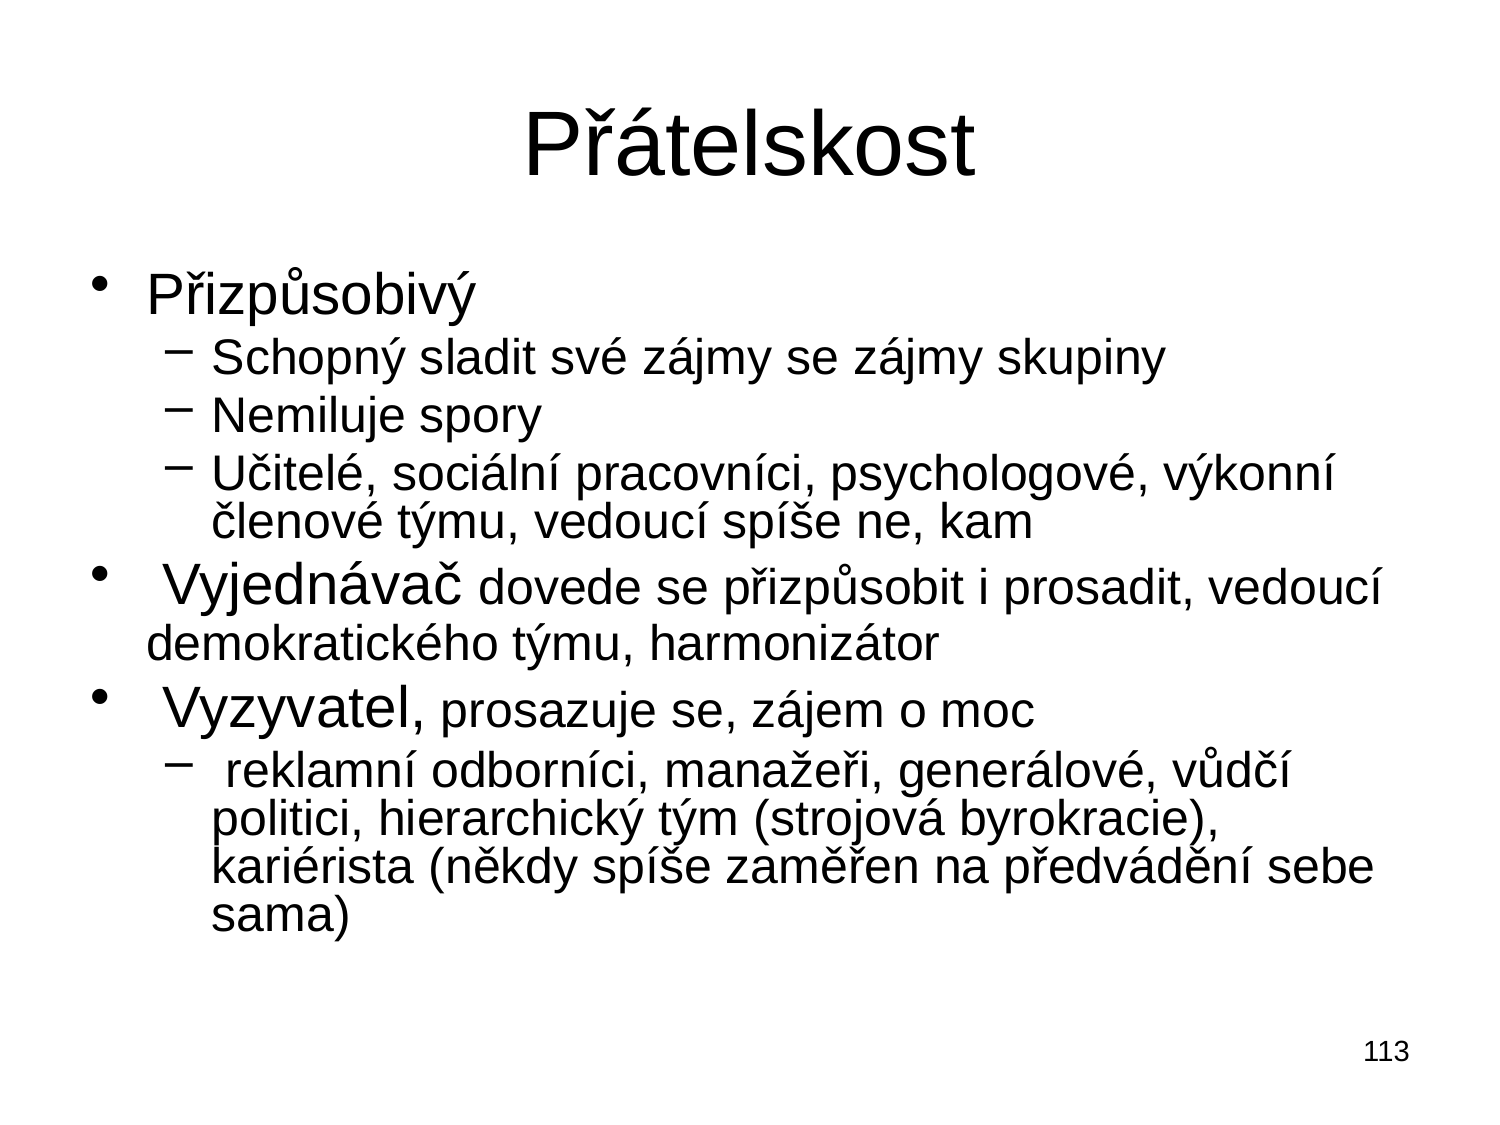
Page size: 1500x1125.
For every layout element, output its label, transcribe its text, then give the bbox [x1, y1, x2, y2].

list Přizpůsobivý Schopný sladit své zájmy se zájmy skupiny Nemiluje spory Učitelé, sociální pracovníci, psychologové, výkonní členové týmu, vedoucí spíše ne, kam Vyjednávač dovede se přizpůsobit i prosadit, vedoucí demokratického týmu, harmonizátor Vyzyvatel, prosazuje se, zájem o moc reklamní odborníci, manažeři, generálové, vůdčí politici, hierarchický tým (strojová byrokracie), kariérista (někdy spíše zaměřen na předvádění sebe sama) [74, 262, 1426, 1006]
slide_number 113 [1074, 1024, 1426, 1103]
title Přátelskost [74, 44, 1426, 233]
